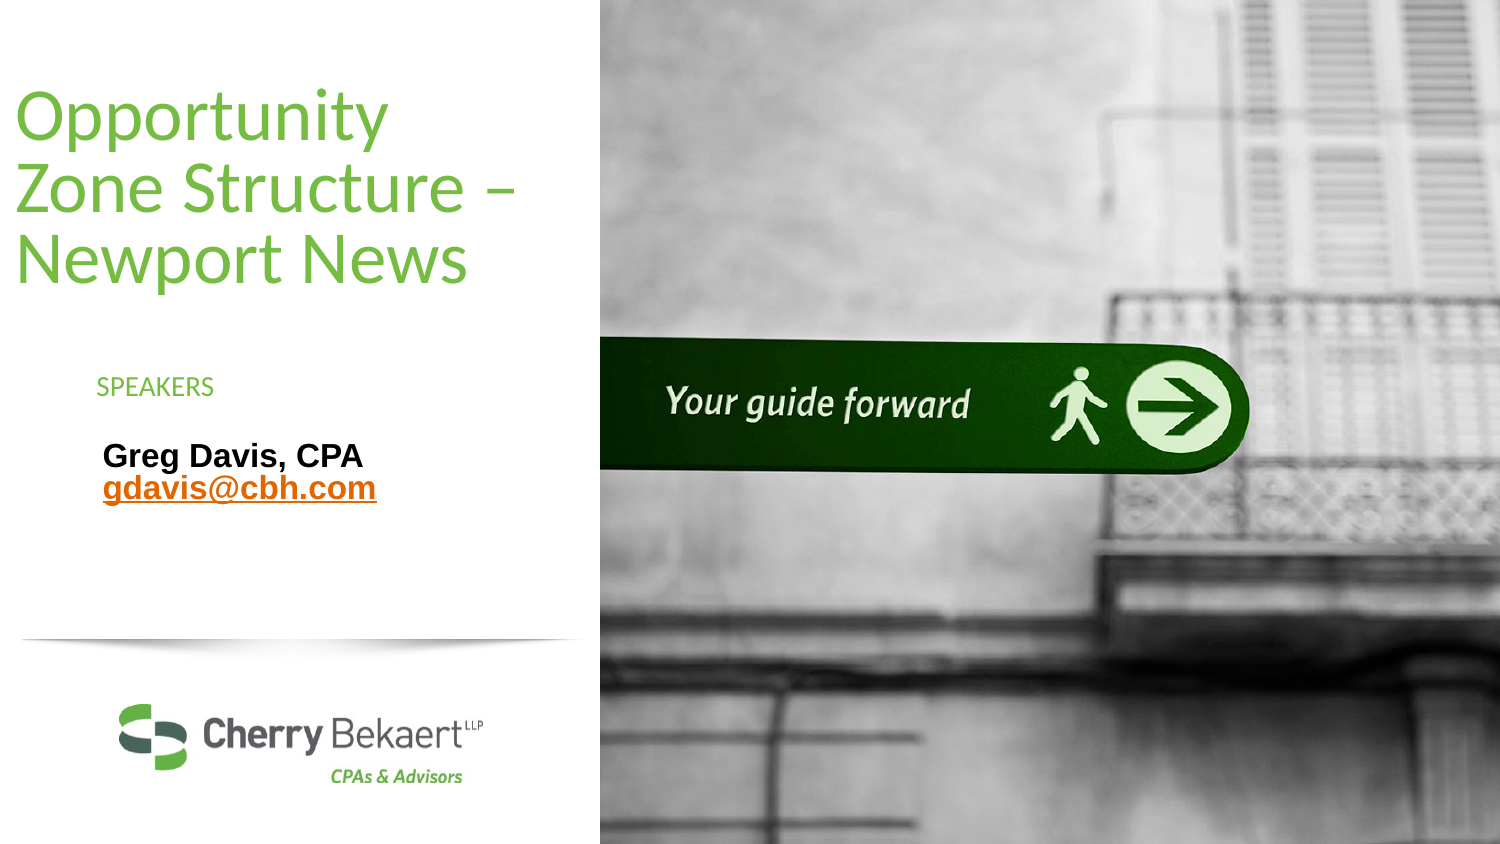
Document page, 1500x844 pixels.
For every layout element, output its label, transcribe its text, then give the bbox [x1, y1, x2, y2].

title Opportunity Zone Structure – Newport News [0, 71, 563, 309]
subtitle Greg Davis, CPA gdavis@cbh.com [87, 434, 532, 622]
picture [22, 639, 598, 783]
picture [599, 0, 1500, 844]
